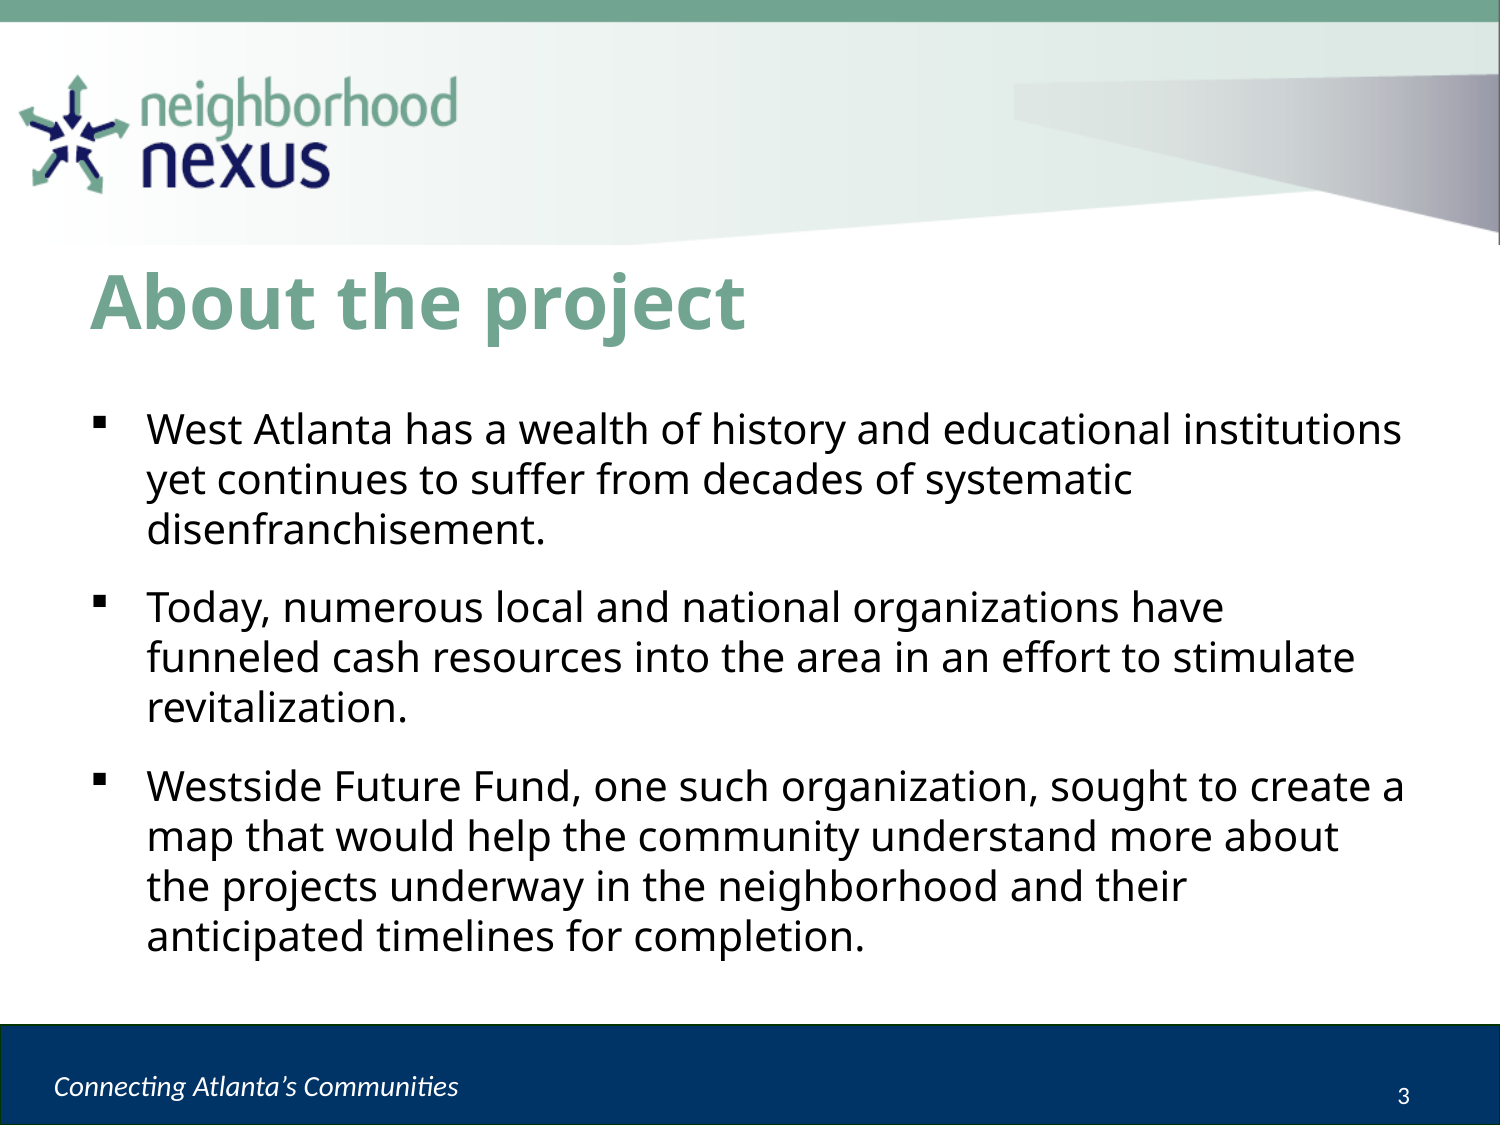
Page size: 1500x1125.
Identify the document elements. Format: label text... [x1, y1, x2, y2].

slide_number 3 [1074, 1071, 1425, 1125]
list West Atlanta has a wealth of history and educational institutions yet continues to suffer from decades of systematic disenfranchisement. Today, numerous local and national organizations have funneled cash resources into the area in an effort to stimulate revitalization. Westside Future Fund, one such organization, sought to create a map that would help the community understand more about the projects underway in the neighborhood and their anticipated timelines for completion. [74, 362, 1426, 1001]
title About the project [74, 224, 1426, 362]
picture [0, 0, 1500, 245]
footer Connecting Atlanta’s Communities [0, 1024, 1500, 1125]
